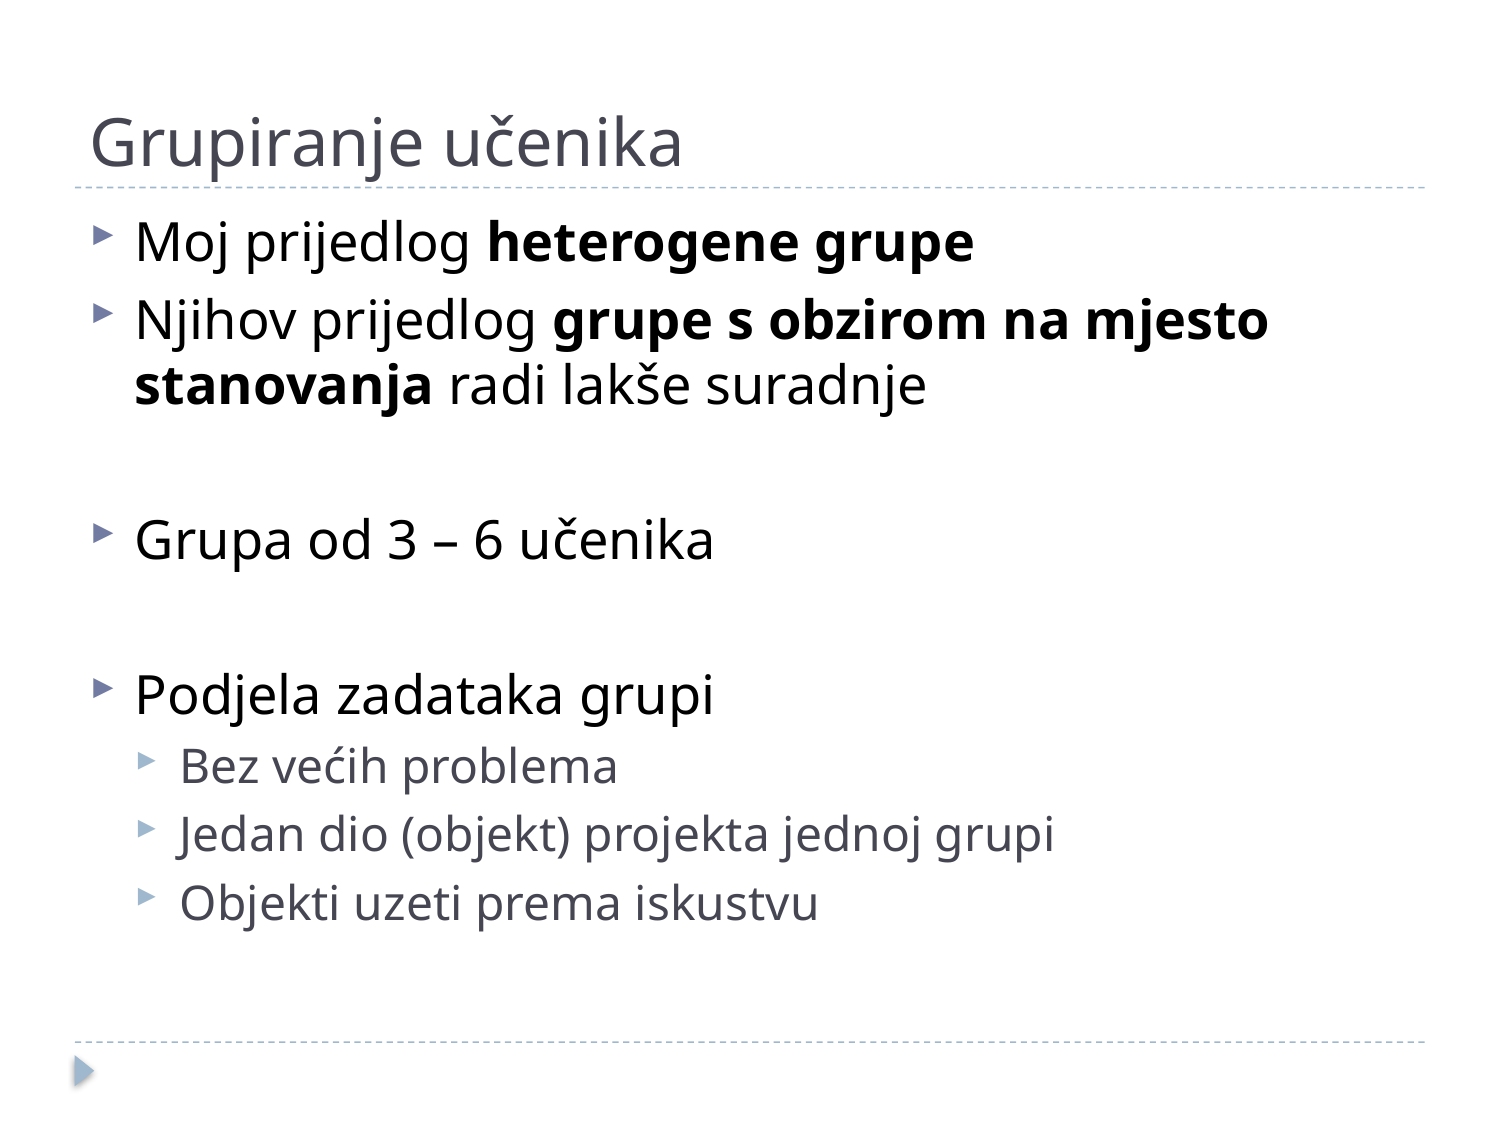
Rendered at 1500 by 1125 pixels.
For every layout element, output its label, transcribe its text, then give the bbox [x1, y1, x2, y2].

list Moj prijedlog heterogene grupe Njihov prijedlog grupe s obzirom na mjesto stanovanja radi lakše suradnje Grupa od 3 – 6 učenika Podjela zadataka grupi Bez većih problema Jedan dio (objekt) projekta jednoj grupi Objekti uzeti prema iskustvu [75, 200, 1425, 1010]
title Grupiranje učenika [75, 24, 1425, 188]
